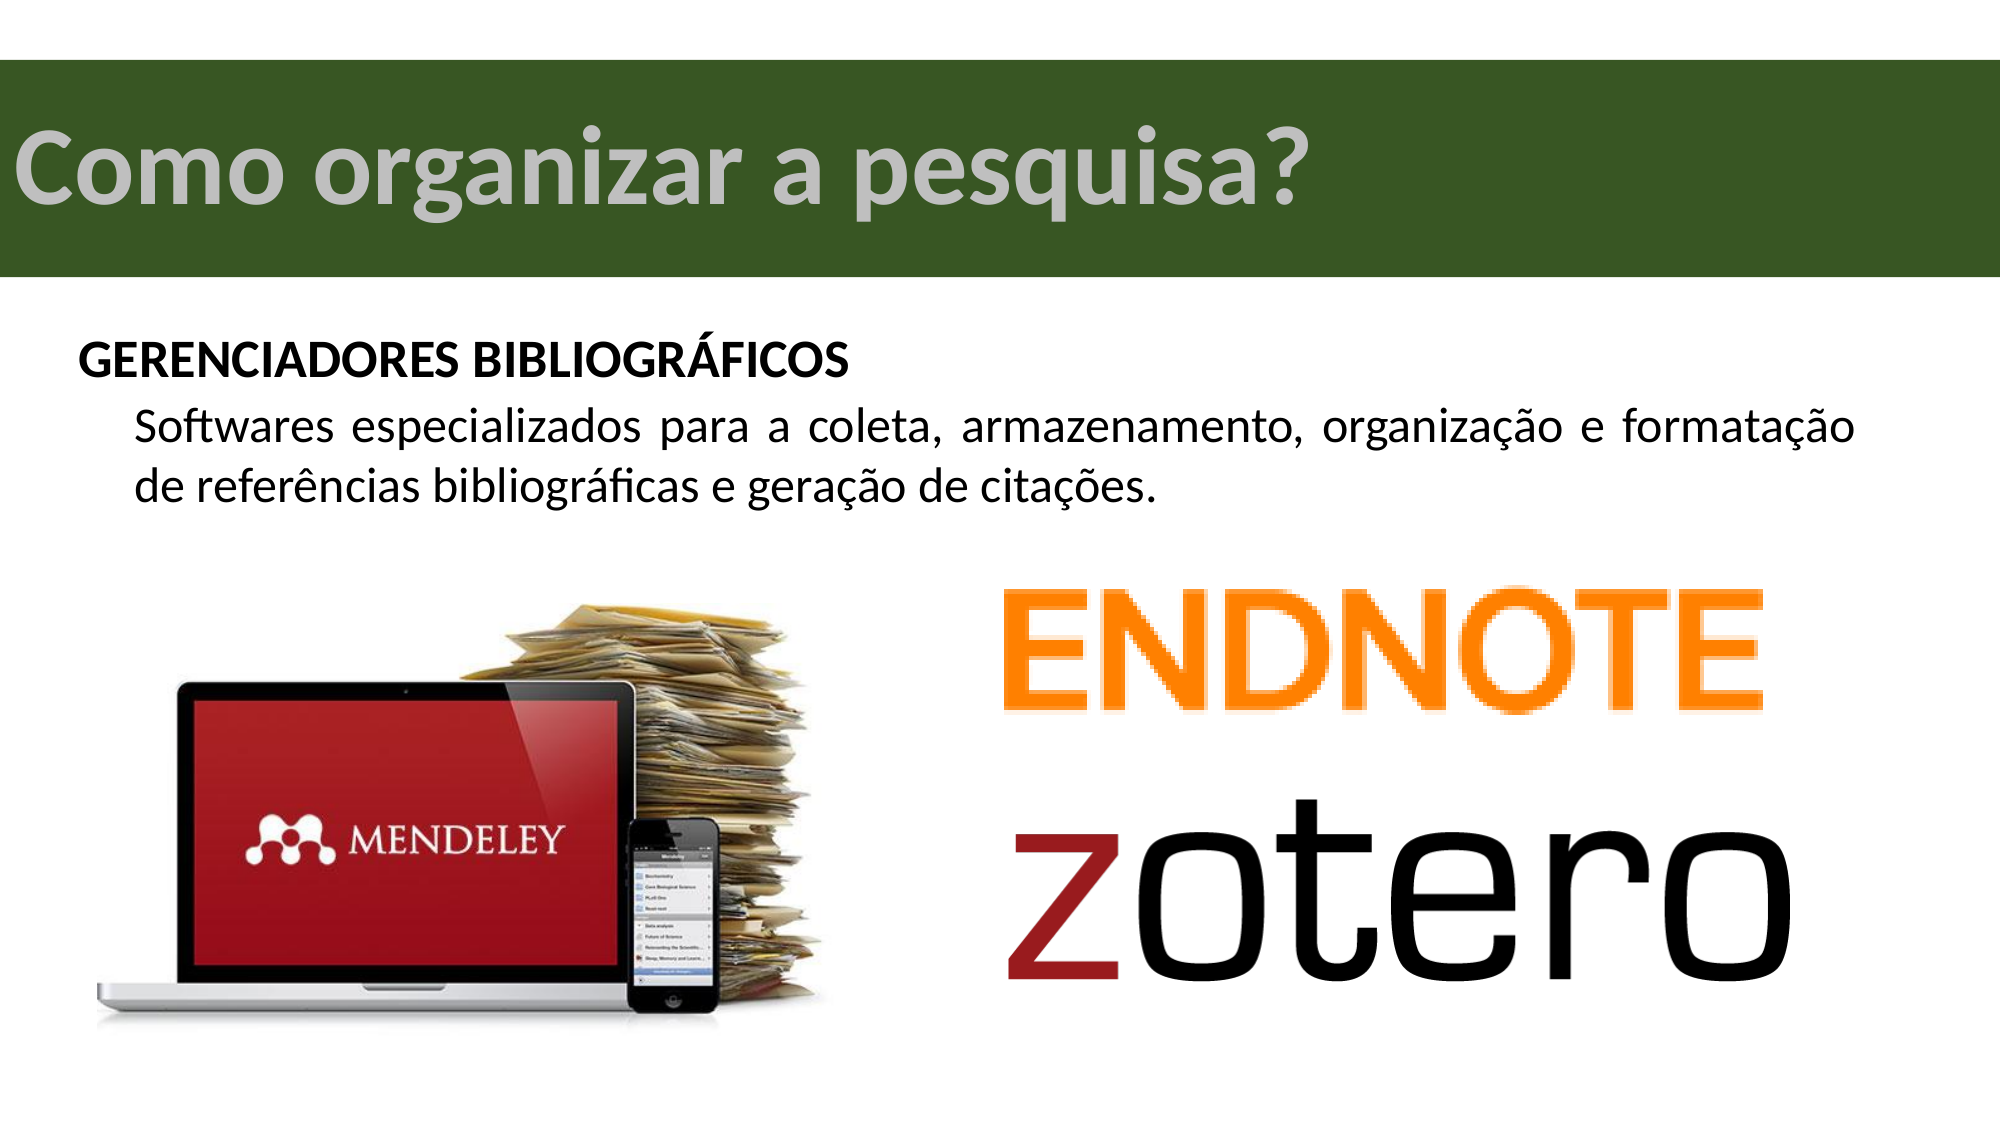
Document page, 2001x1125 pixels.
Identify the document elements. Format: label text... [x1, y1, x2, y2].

picture [97, 602, 844, 1044]
picture [995, 564, 1884, 737]
text_box Como organizar a pesquisa? [0, 59, 2000, 278]
picture [1008, 799, 1790, 982]
text_box GERENCIADORES BIBLIOGRÁFICOS Softwares especializados para a coleta, armazenamento, organização e formatação de referências bibliográficas e geração de citações. [63, 315, 1871, 604]
